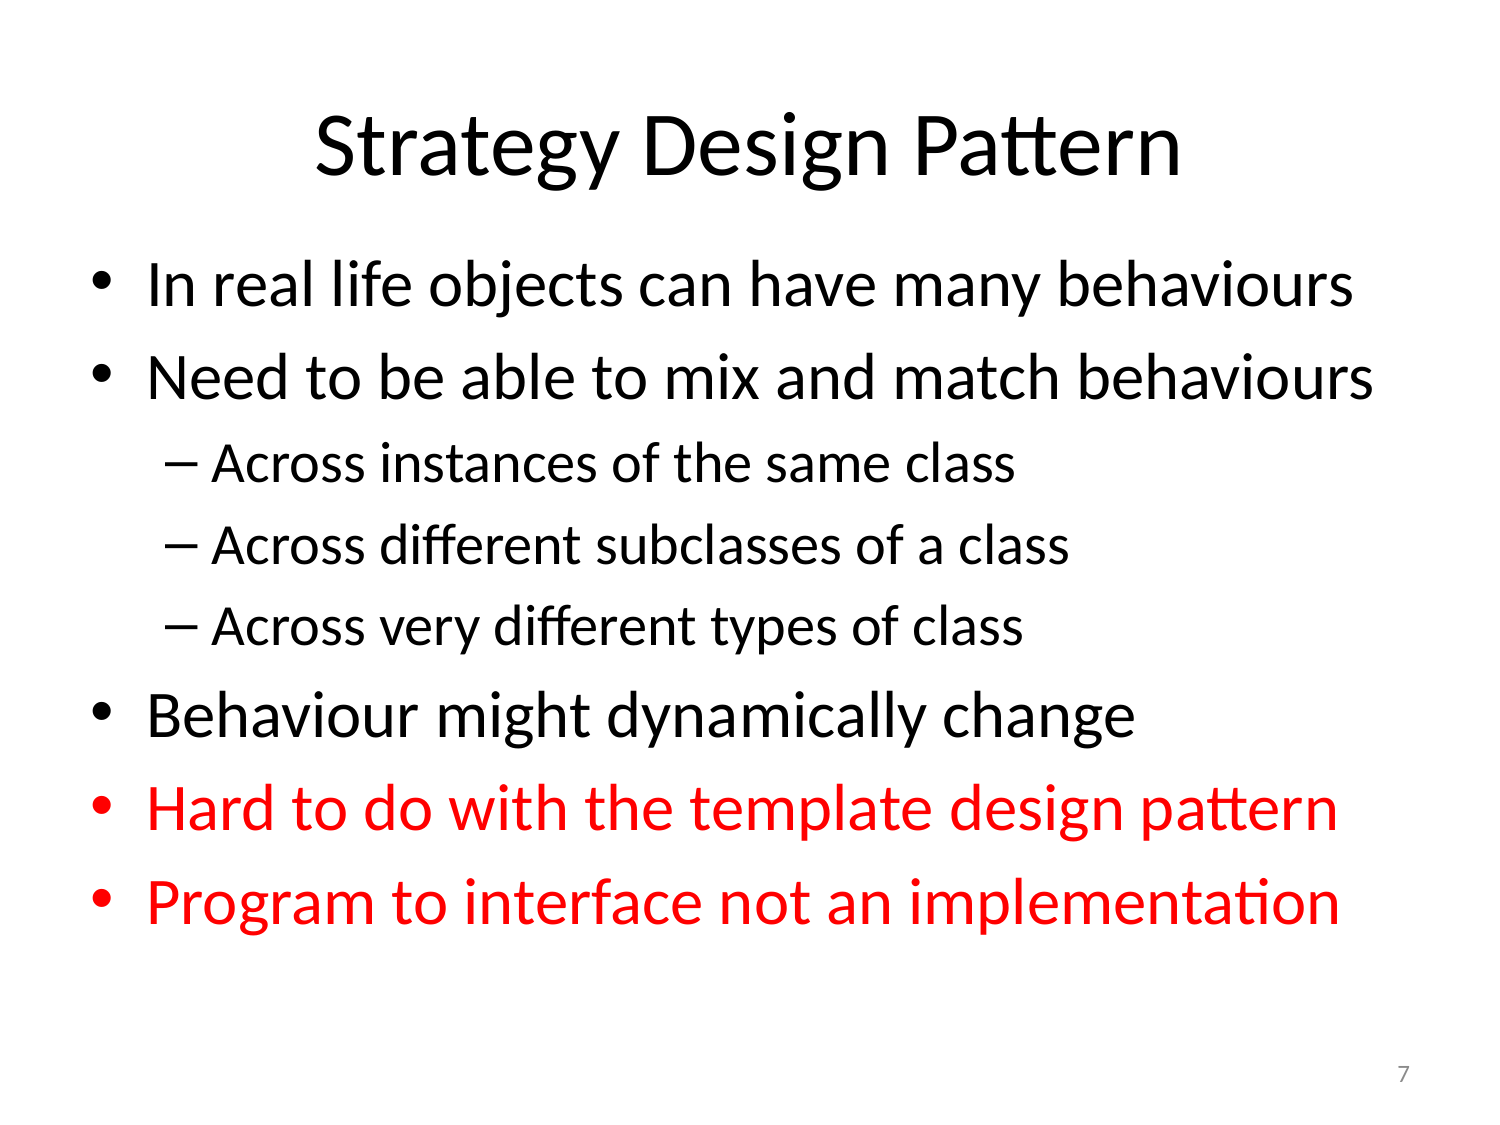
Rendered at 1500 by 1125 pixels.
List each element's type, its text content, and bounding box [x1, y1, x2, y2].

title Strategy Design Pattern [75, 45, 1425, 231]
slide_number 7 [1074, 1042, 1425, 1103]
list In real life objects can have many behaviours Need to be able to mix and match behaviours Across instances of the same class Across different subclasses of a class Across very different types of class Behaviour might dynamically change Hard to do with the template design pattern Program to interface not an implementation [75, 231, 1425, 1005]
